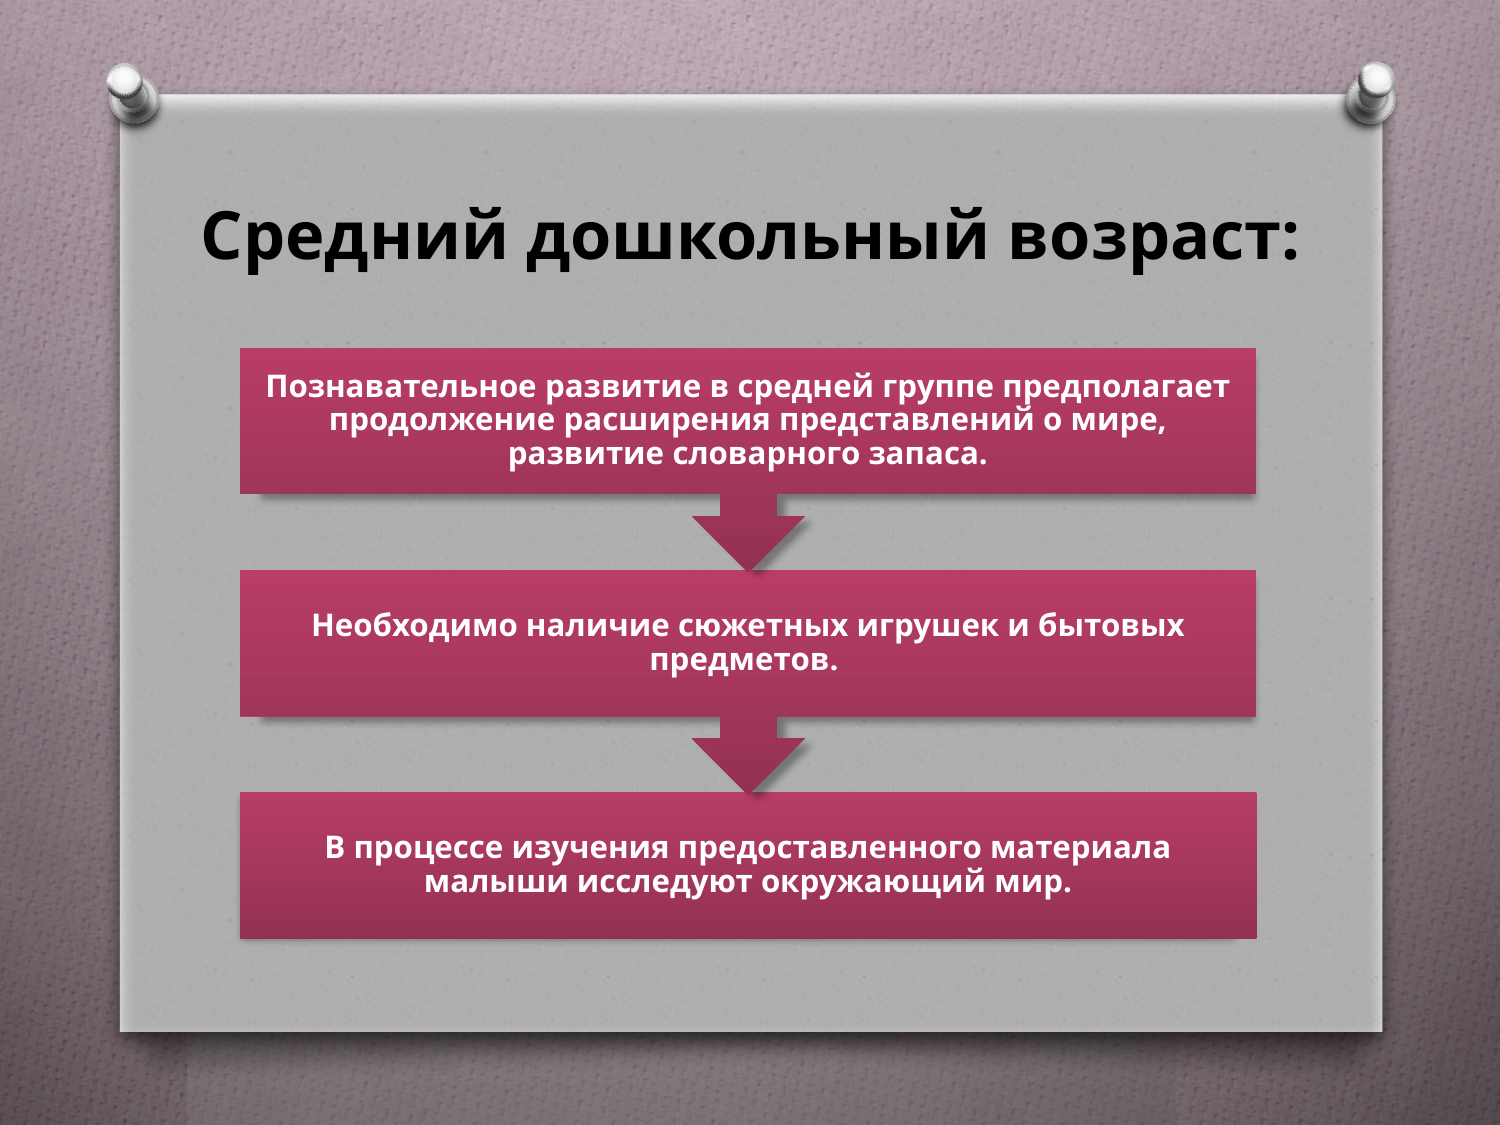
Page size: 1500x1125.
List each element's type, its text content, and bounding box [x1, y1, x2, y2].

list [239, 347, 1257, 939]
picture [1317, 35, 1439, 156]
title Средний дошкольный возраст: [179, 134, 1323, 332]
picture [75, 29, 198, 153]
